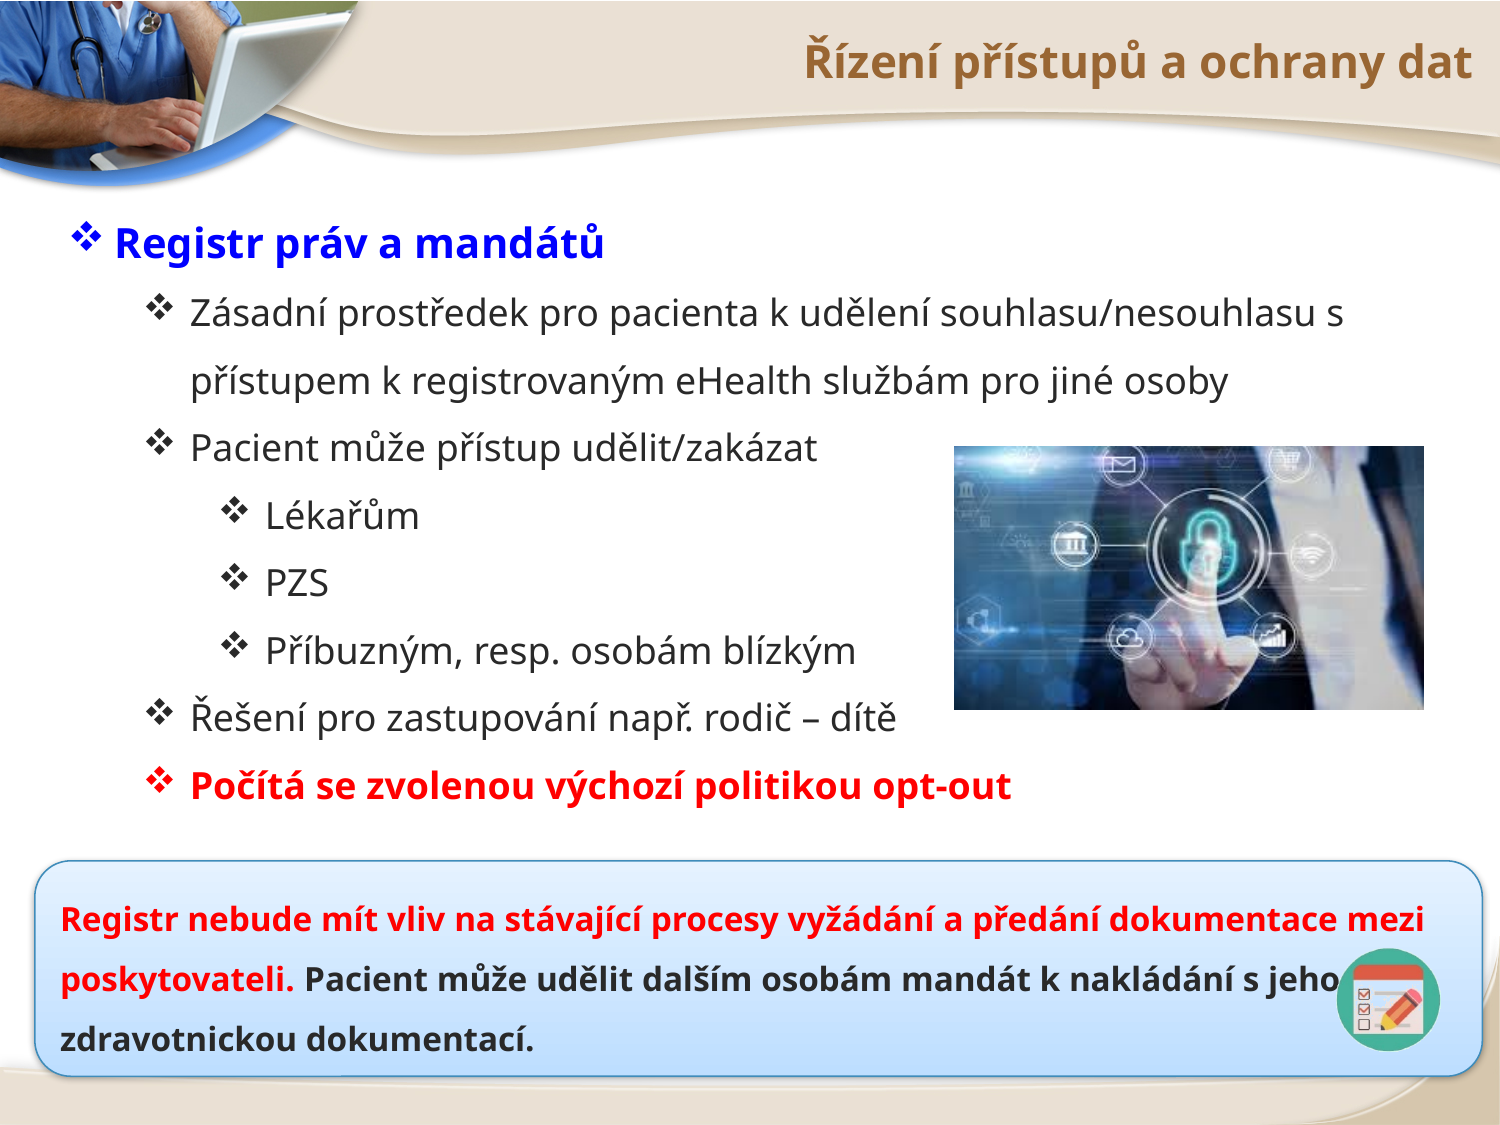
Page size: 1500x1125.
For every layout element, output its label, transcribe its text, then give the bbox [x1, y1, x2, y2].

text_box Registr nebude mít vliv na stávající procesy vyžádání a předání dokumentace mezi poskytovateli. Pacient může udělit dalším osobám mandát k nakládání s jeho zdravotnickou dokumentací. [34, 860, 1484, 1078]
title Řízení přístupů a ochrany dat [407, 0, 1489, 128]
text_box Registr práv a mandátů Zásadní prostředek pro pacienta k udělení souhlasu/nesouhlasu s přístupem k registrovaným eHealth službám pro jiné osoby Pacient může přístup udělit/zakázat Lékařům PZS Příbuzným, resp. osobám blízkým Řešení pro zastupování např. rodič – dítě Počítá se zvolenou výchozí politikou opt-out [53, 184, 1424, 815]
picture [0, 1, 1500, 1125]
